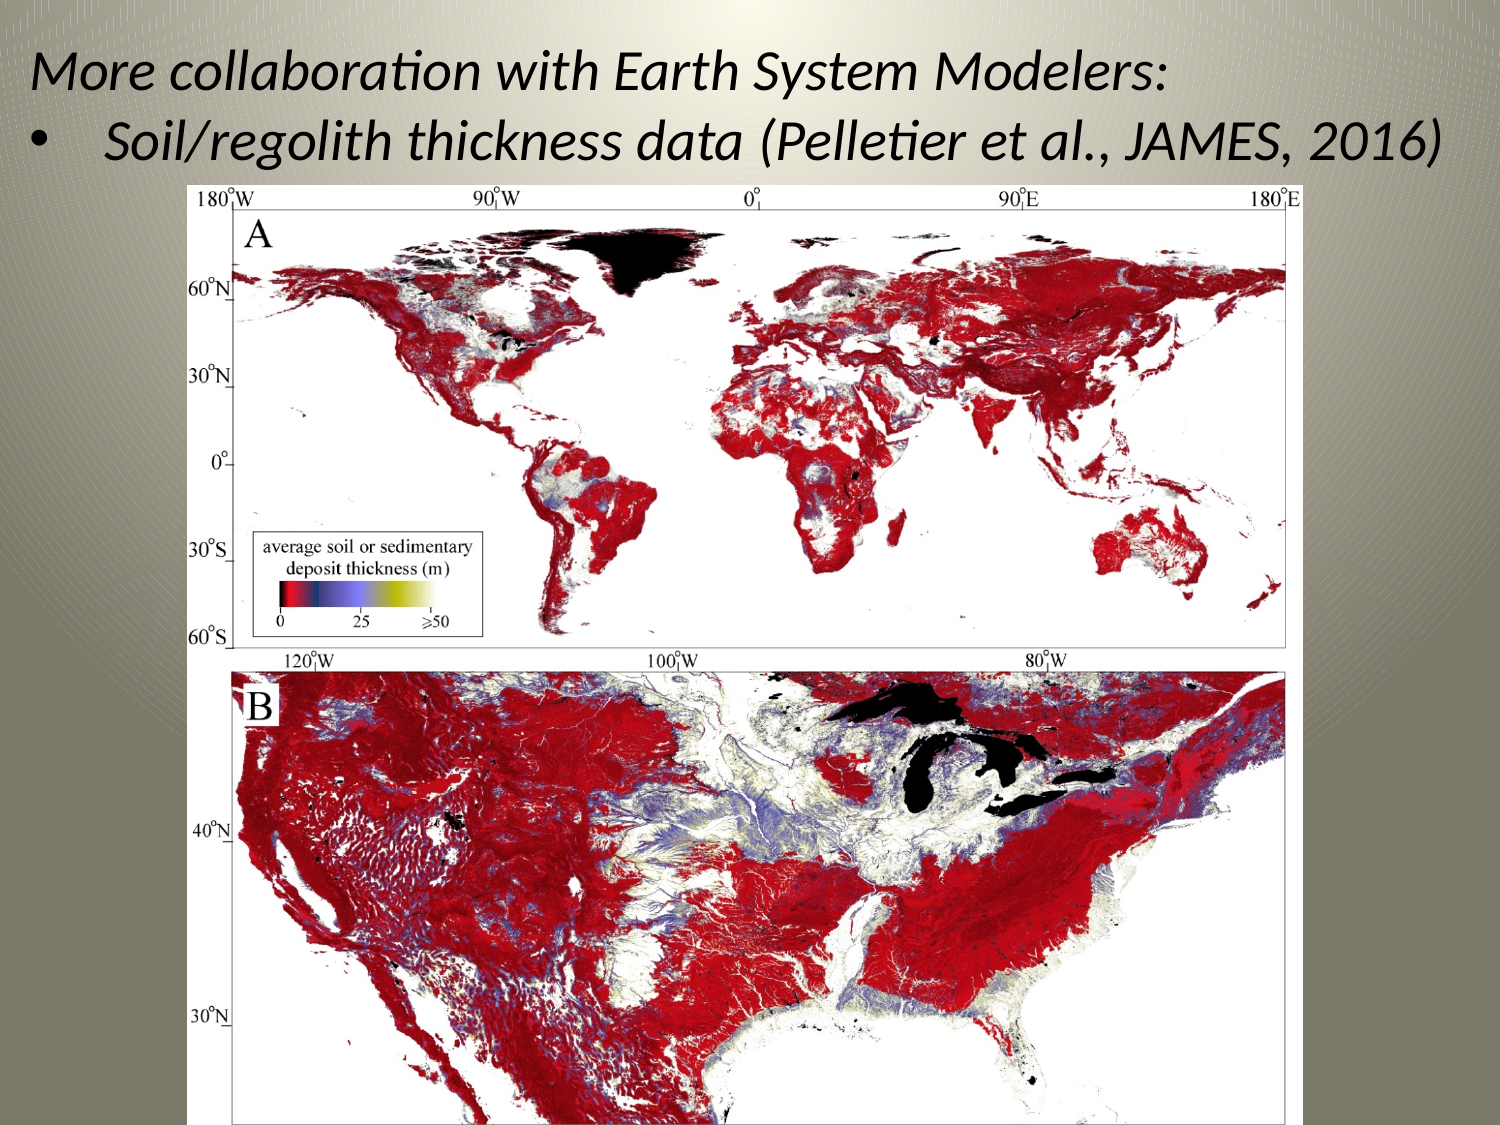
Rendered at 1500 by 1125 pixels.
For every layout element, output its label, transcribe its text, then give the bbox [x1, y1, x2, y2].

text_box More collaboration with Earth System Modelers: Soil/regolith thickness data (Pelletier et al., JAMES, 2016) [14, 24, 1460, 740]
picture [187, 185, 1303, 1125]
